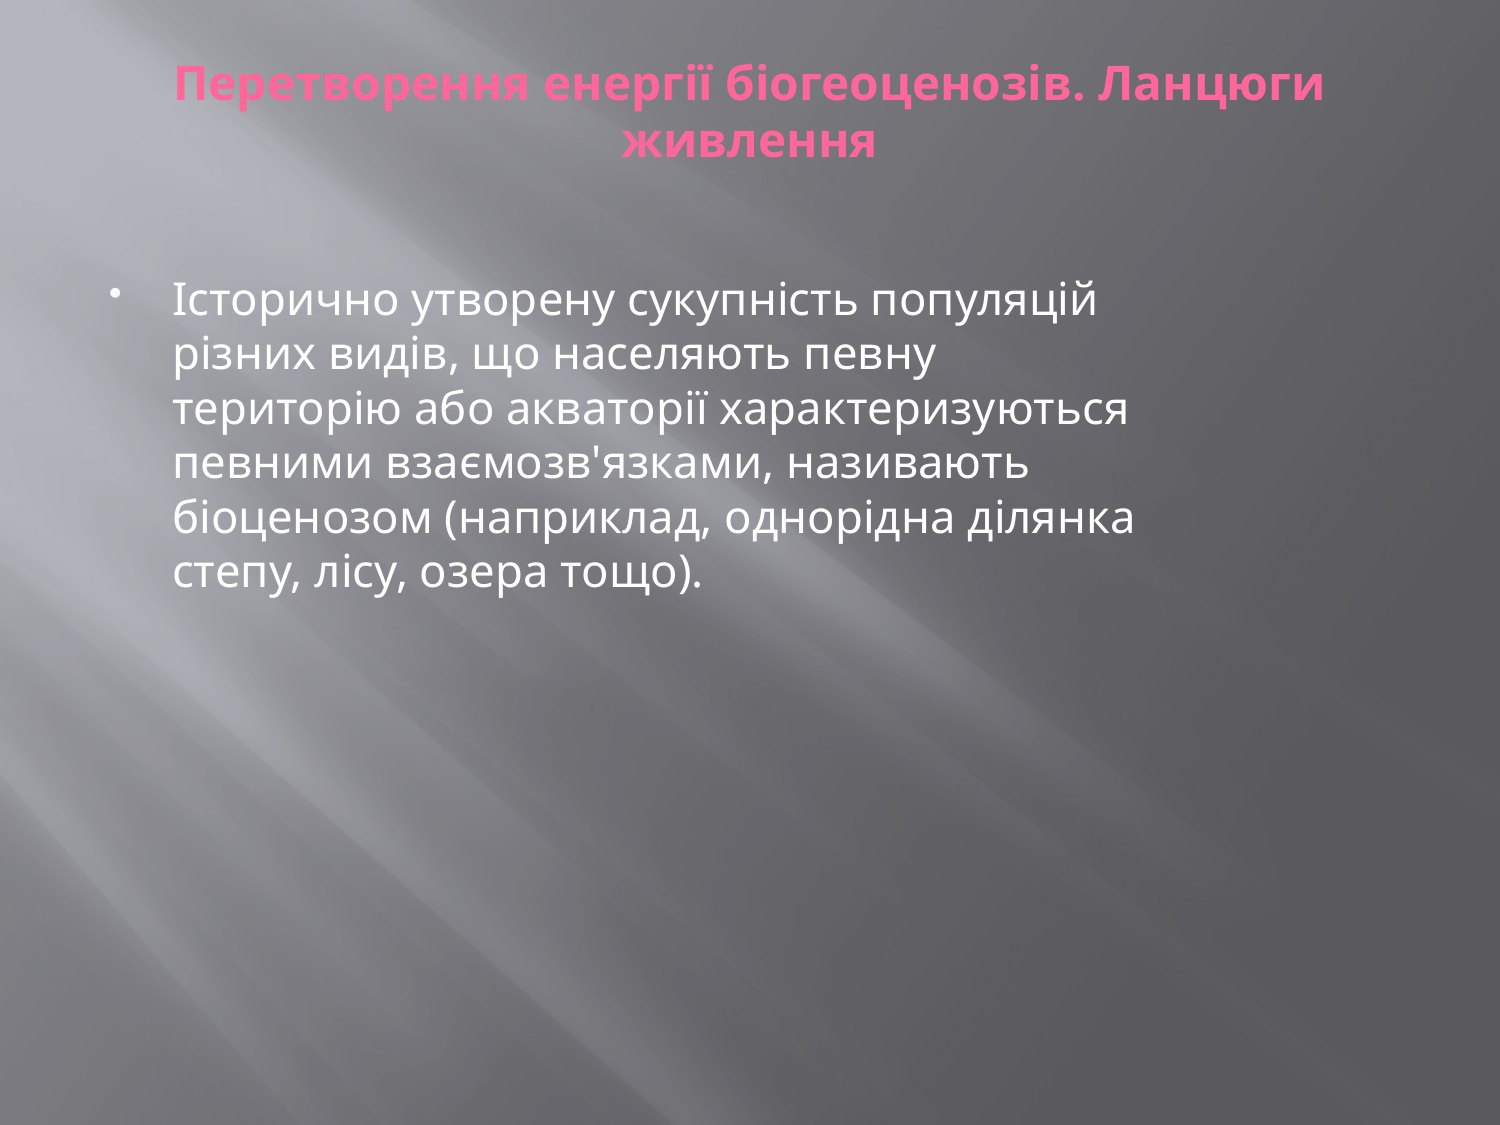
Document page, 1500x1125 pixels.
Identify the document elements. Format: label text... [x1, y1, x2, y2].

list Історично утворену сукупність популяцій різних видів, що населяють певну територію або акваторії характеризуються певними взаємозв'язками, називають біоценозом (наприклад, однорідна ділянка степу, лісу, озера тощо). [75, 262, 1161, 610]
title Перетворення енергії біогеоценозів. Ланцюги живлення [75, 45, 1425, 233]
